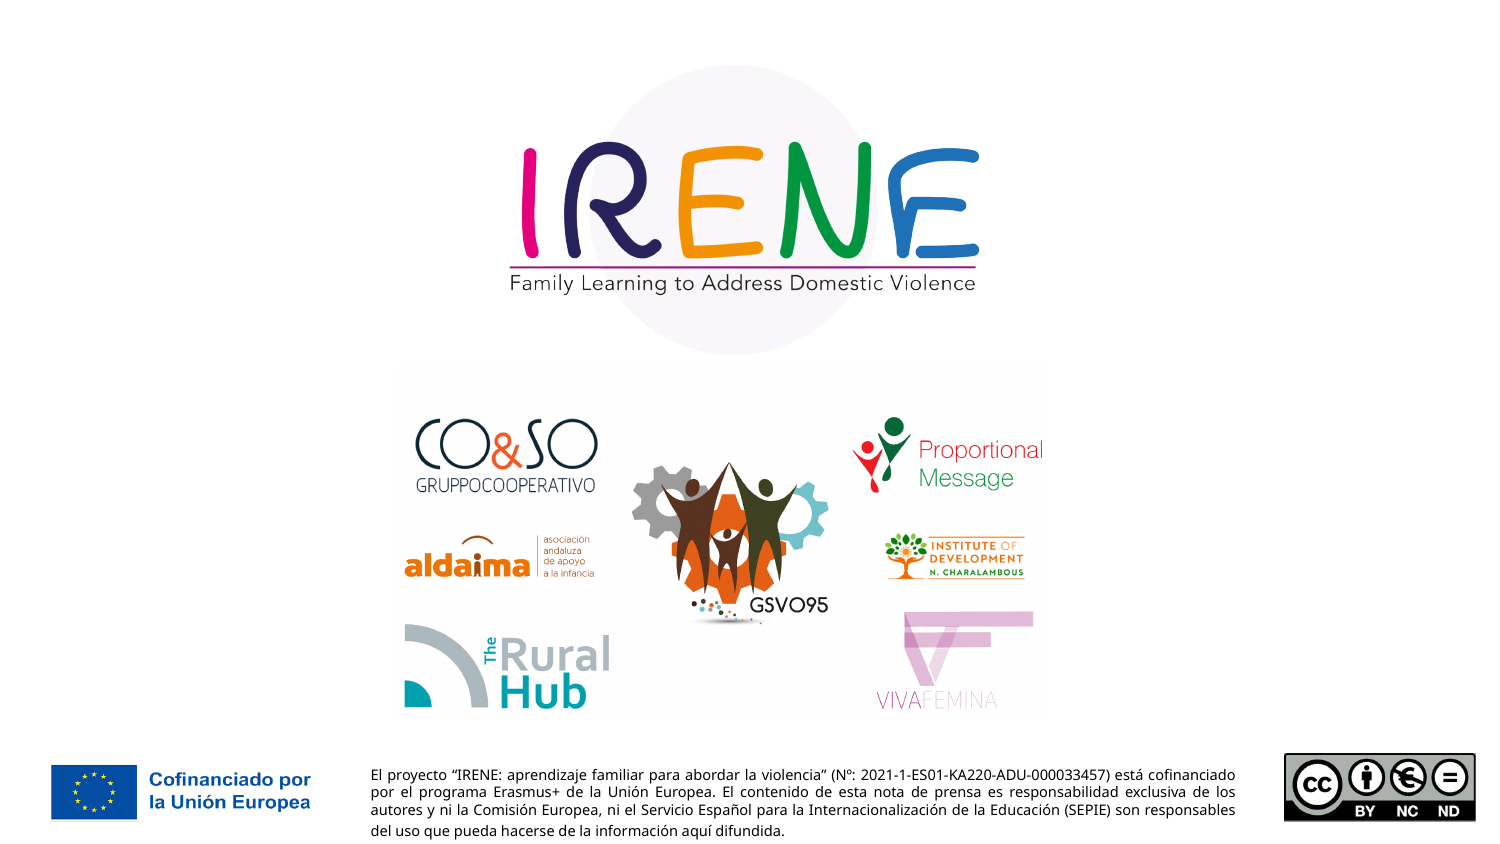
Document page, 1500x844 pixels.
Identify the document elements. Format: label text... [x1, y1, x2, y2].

picture [46, 761, 356, 824]
picture [1283, 753, 1476, 822]
text_box El proyecto “IRENE: aprendizaje familiar para abordar la violencia” (Nº: 2021-1-ES01-KA220-ADU-000033457) está cofinanciado por el programa Erasmus+ de la Unión Europea. El contenido de esta nota de prensa es responsabilidad exclusiva de los autores y ni la Comisión Europea, ni el Servicio Español para la Internacionalización de la Educación (SEPIE) son responsables del uso que pueda hacerse de la información aquí difundida. [355, 757, 1252, 844]
picture [377, 58, 1126, 724]
